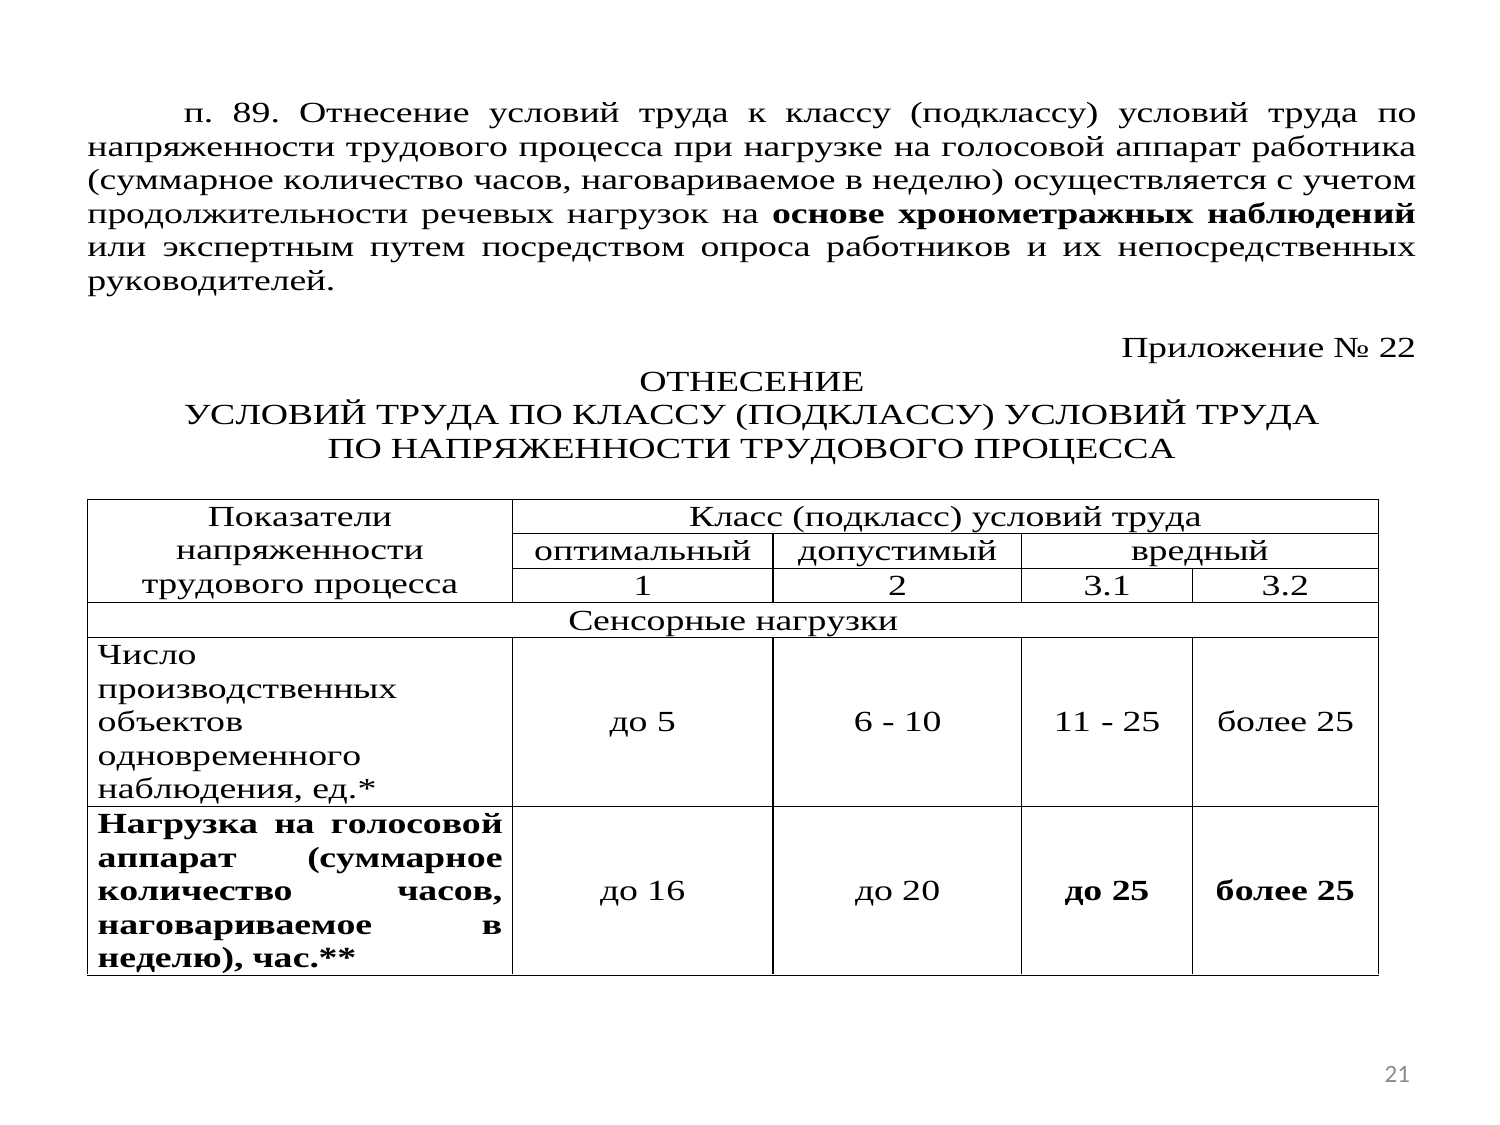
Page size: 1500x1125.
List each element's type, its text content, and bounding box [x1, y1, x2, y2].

slide_number 21 [1074, 1042, 1425, 1103]
picture [76, 96, 1436, 1029]
